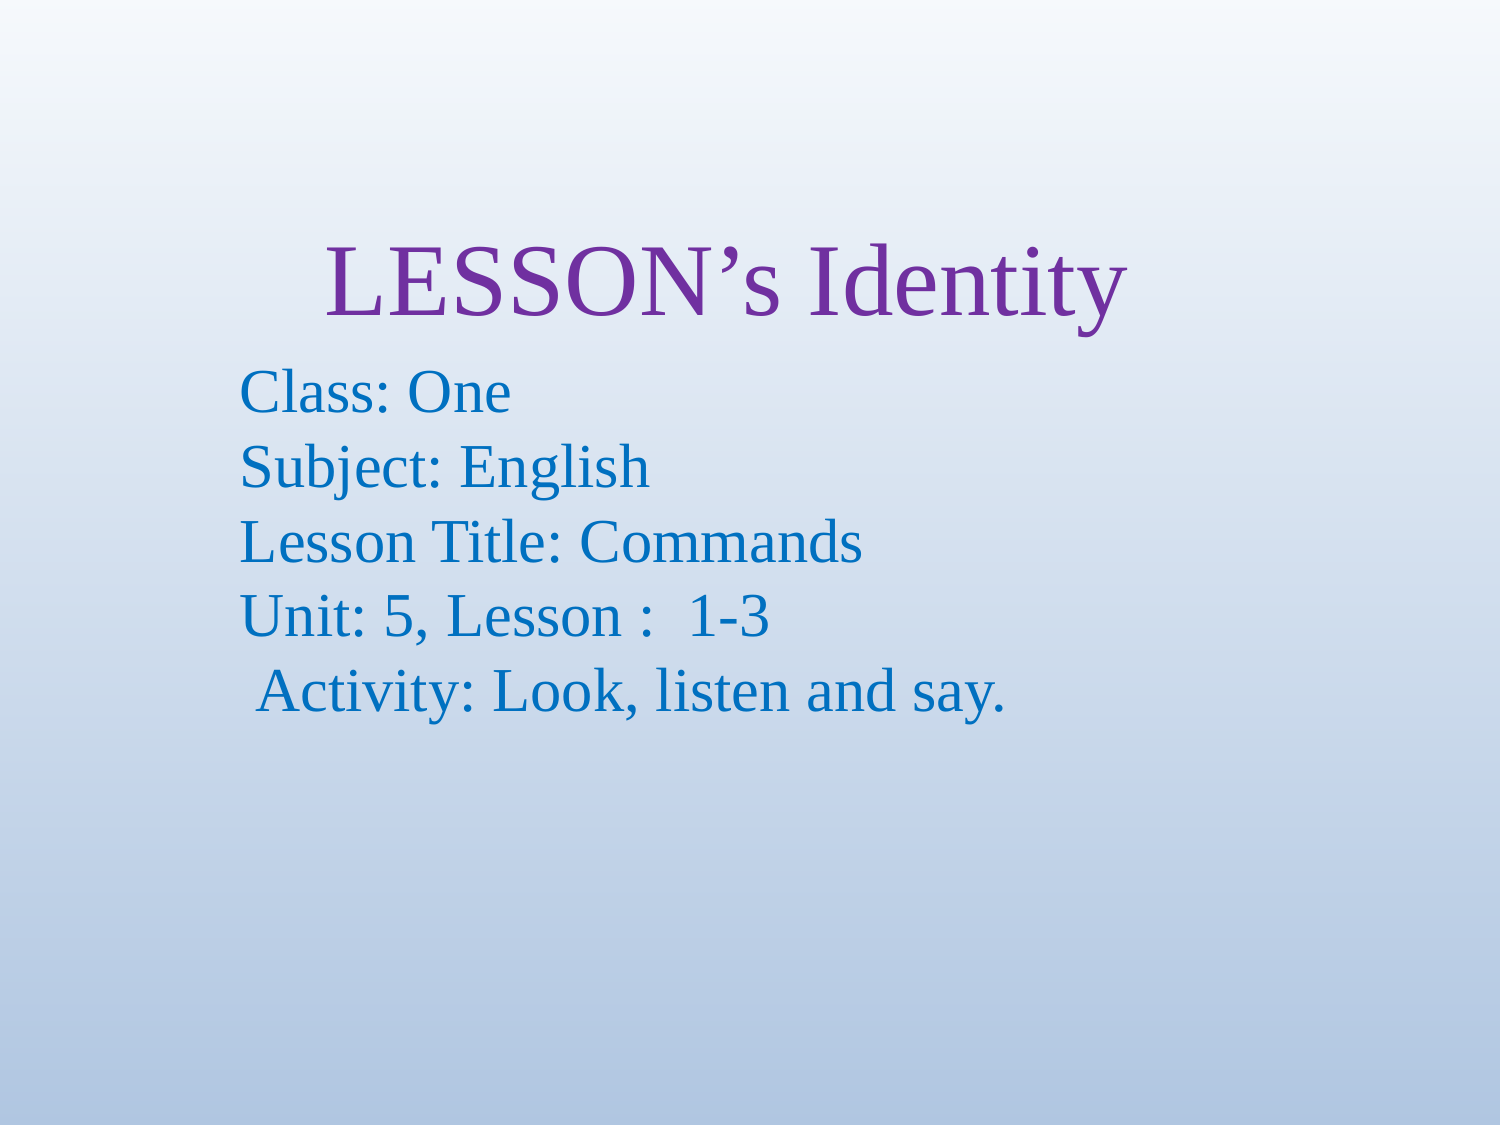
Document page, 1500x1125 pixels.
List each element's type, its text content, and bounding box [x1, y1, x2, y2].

text_box LESSON’s Identity [68, 205, 1385, 344]
text_box Class: One Subject: English Lesson Title: Commands Unit: 5, Lesson : 1-3 Activity: Look, listen and say. [224, 342, 1138, 882]
